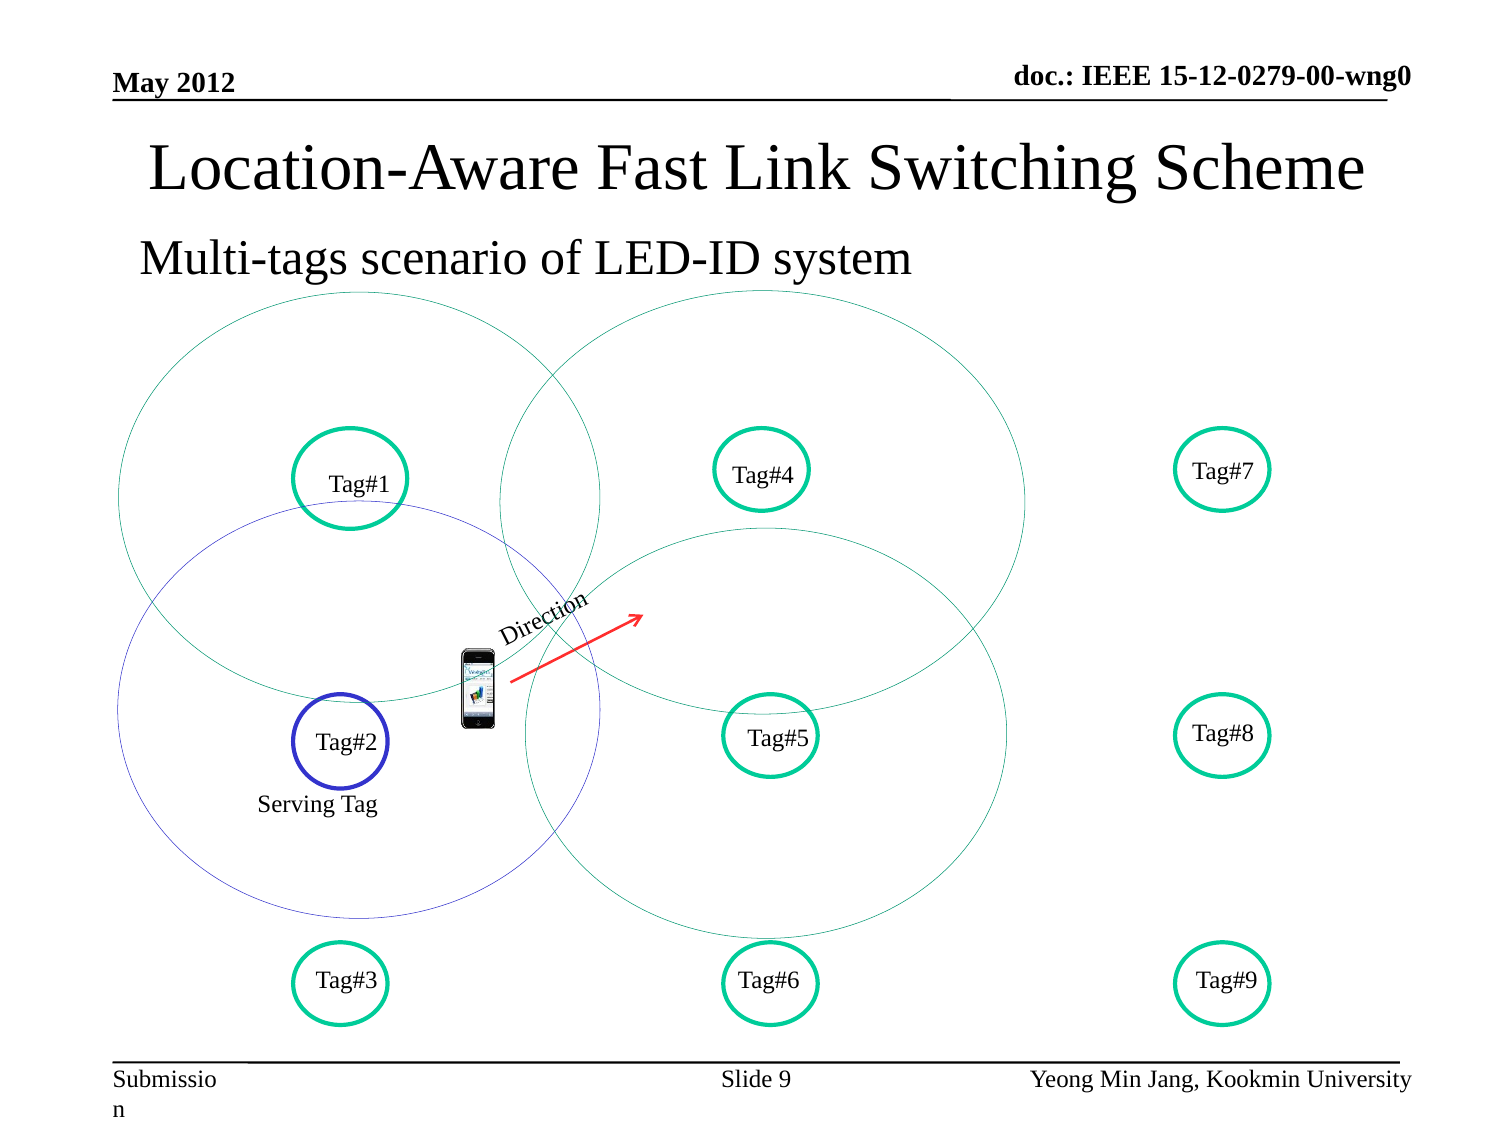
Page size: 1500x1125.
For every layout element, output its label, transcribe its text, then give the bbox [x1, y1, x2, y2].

text_box [116, 293, 603, 705]
slide_number Slide 9 [712, 1061, 800, 1093]
title Location-Aware Fast Link Switching Scheme [112, 87, 1388, 238]
text_box [1172, 959, 1267, 1028]
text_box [998, 48, 1500, 100]
text_box [115, 603, 554, 921]
text_box [302, 940, 379, 956]
text_box [732, 941, 809, 956]
text_box [1172, 718, 1177, 753]
text_box [1184, 940, 1261, 956]
text_box Tag#9 [1181, 956, 1288, 1002]
text_box [1180, 425, 1265, 447]
text_box Tag#3 [300, 956, 408, 1002]
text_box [510, 614, 644, 683]
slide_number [112, 62, 376, 99]
text_box [1183, 692, 1262, 709]
text_box Tag#6 [723, 956, 830, 1002]
text_box [523, 629, 1009, 941]
text_box [887, 41, 1450, 92]
text_box [1180, 492, 1265, 513]
text_box Tag#7 [1177, 447, 1284, 492]
footer Yeong Min Jang, Kookmin University [899, 1061, 1413, 1093]
text_box Multi-tags scenario of LED-ID system [118, 217, 934, 293]
text_box [1178, 755, 1267, 779]
picture [461, 648, 495, 729]
text_box [290, 958, 385, 1028]
text_box [1172, 452, 1177, 487]
text_box [553, 293, 1028, 717]
text_box [725, 1002, 816, 1028]
text_box Tag#8 [1177, 709, 1284, 755]
